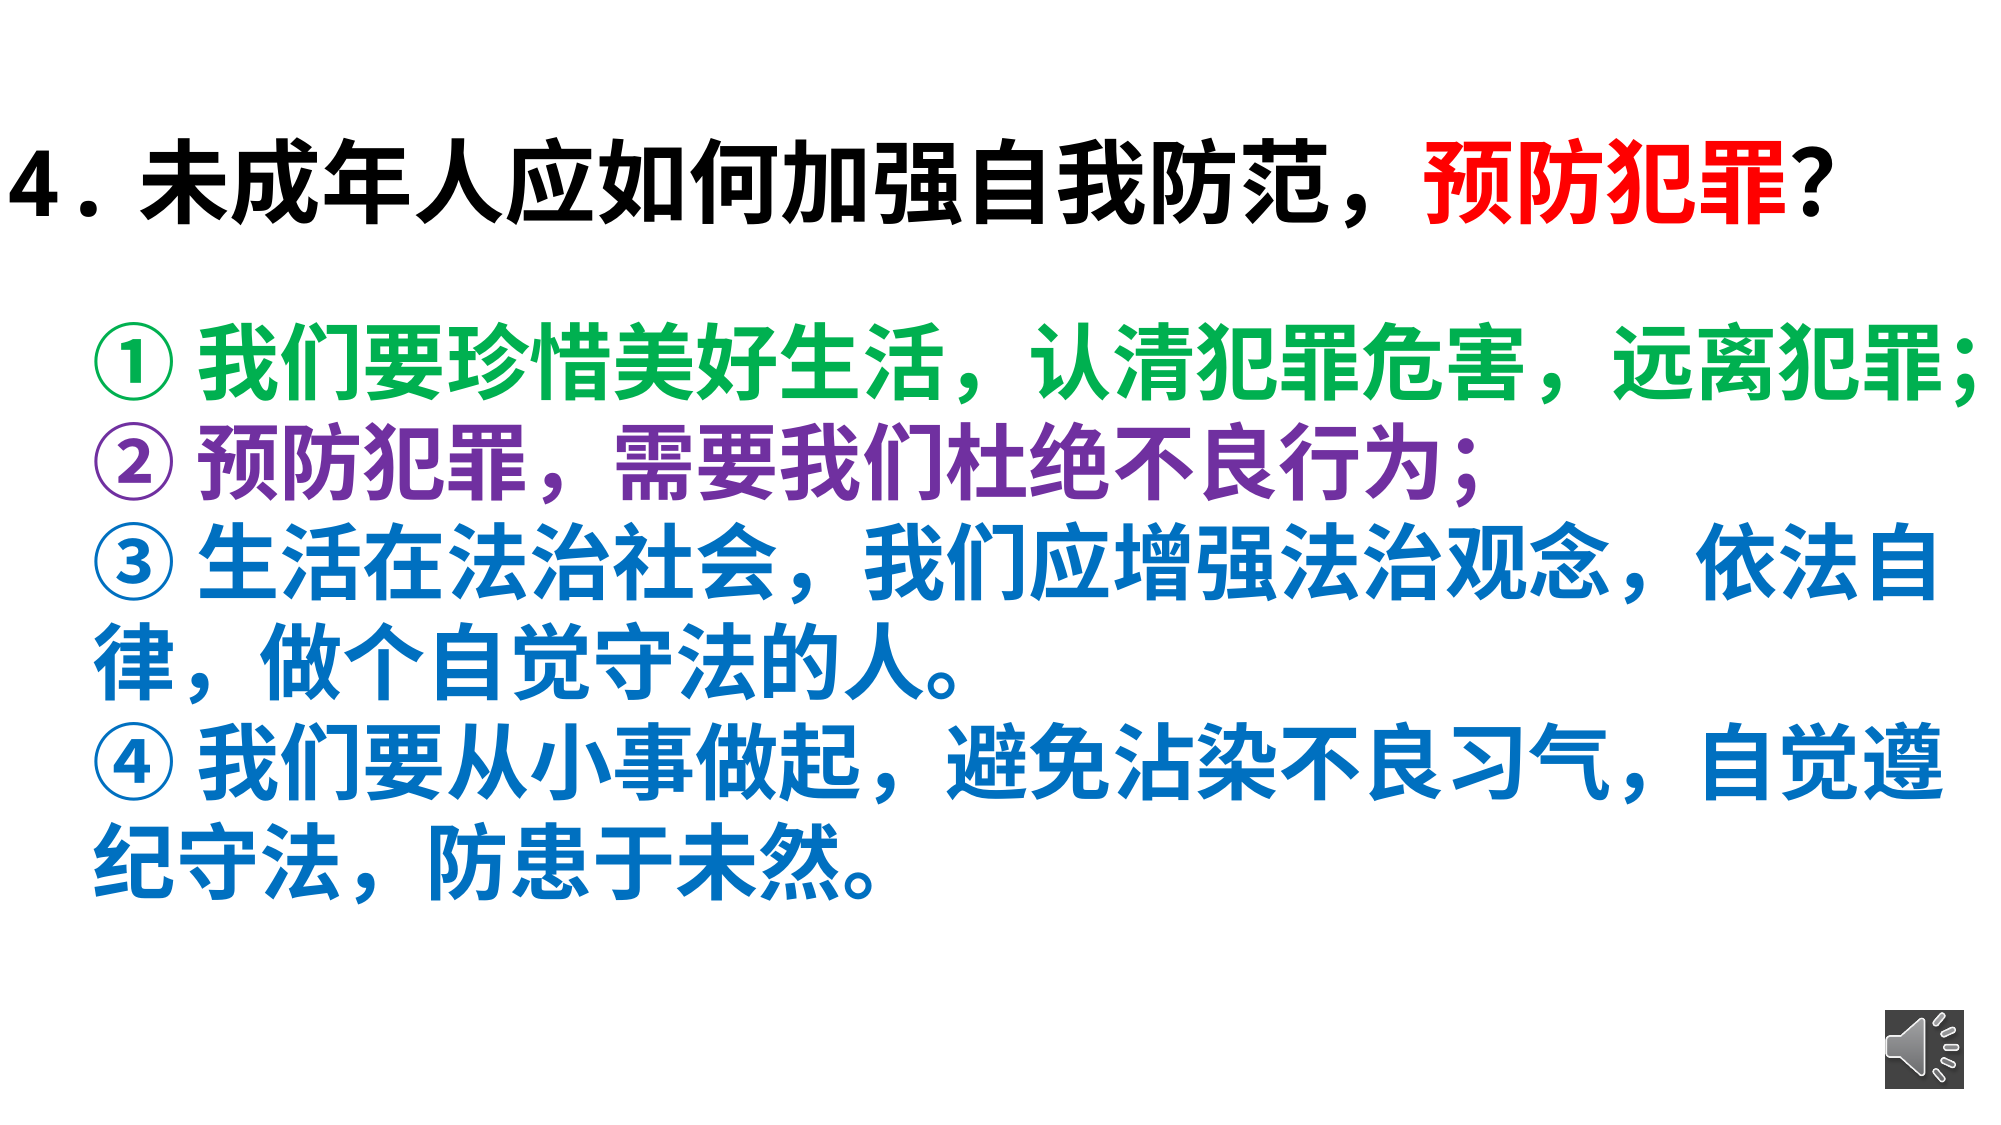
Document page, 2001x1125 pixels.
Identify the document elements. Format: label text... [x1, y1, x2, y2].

picture [1884, 1009, 1965, 1090]
text_box ①我们要珍惜美好生活，认清犯罪危害，远离犯罪； ②预防犯罪，需要我们杜绝不良行为； ③生活在法治社会，我们应增强法治观念，依法自律，做个自觉守法的人。 ④我们要从小事做起，避免沾染不良习气，自觉遵纪守法，防患于未然。 [78, 302, 1963, 918]
text_box 4.未成年人应如何加强自我防范，预防犯罪？ [0, 116, 2000, 242]
